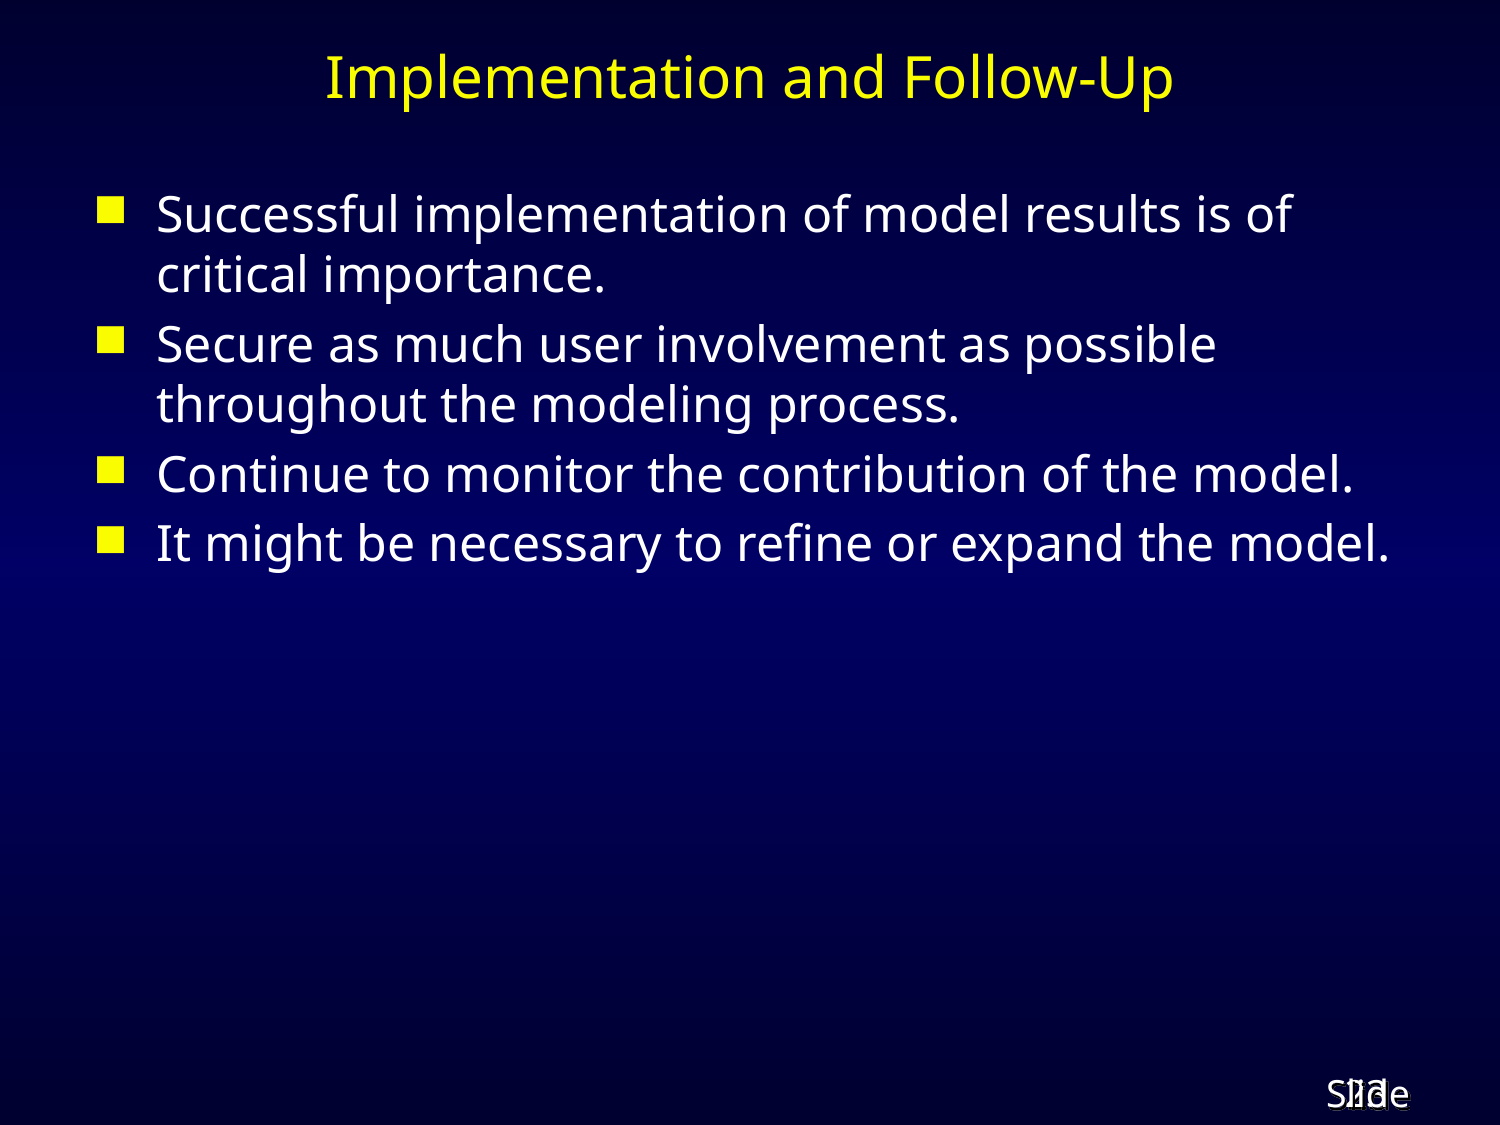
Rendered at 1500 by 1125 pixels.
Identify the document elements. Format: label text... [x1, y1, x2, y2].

title Implementation and Follow-Up [87, 8, 1414, 142]
list Successful implementation of model results is of critical importance. Secure as much user involvement as possible throughout the modeling process. Continue to monitor the contribution of the model. It might be necessary to refine or expand the model. [85, 174, 1415, 996]
